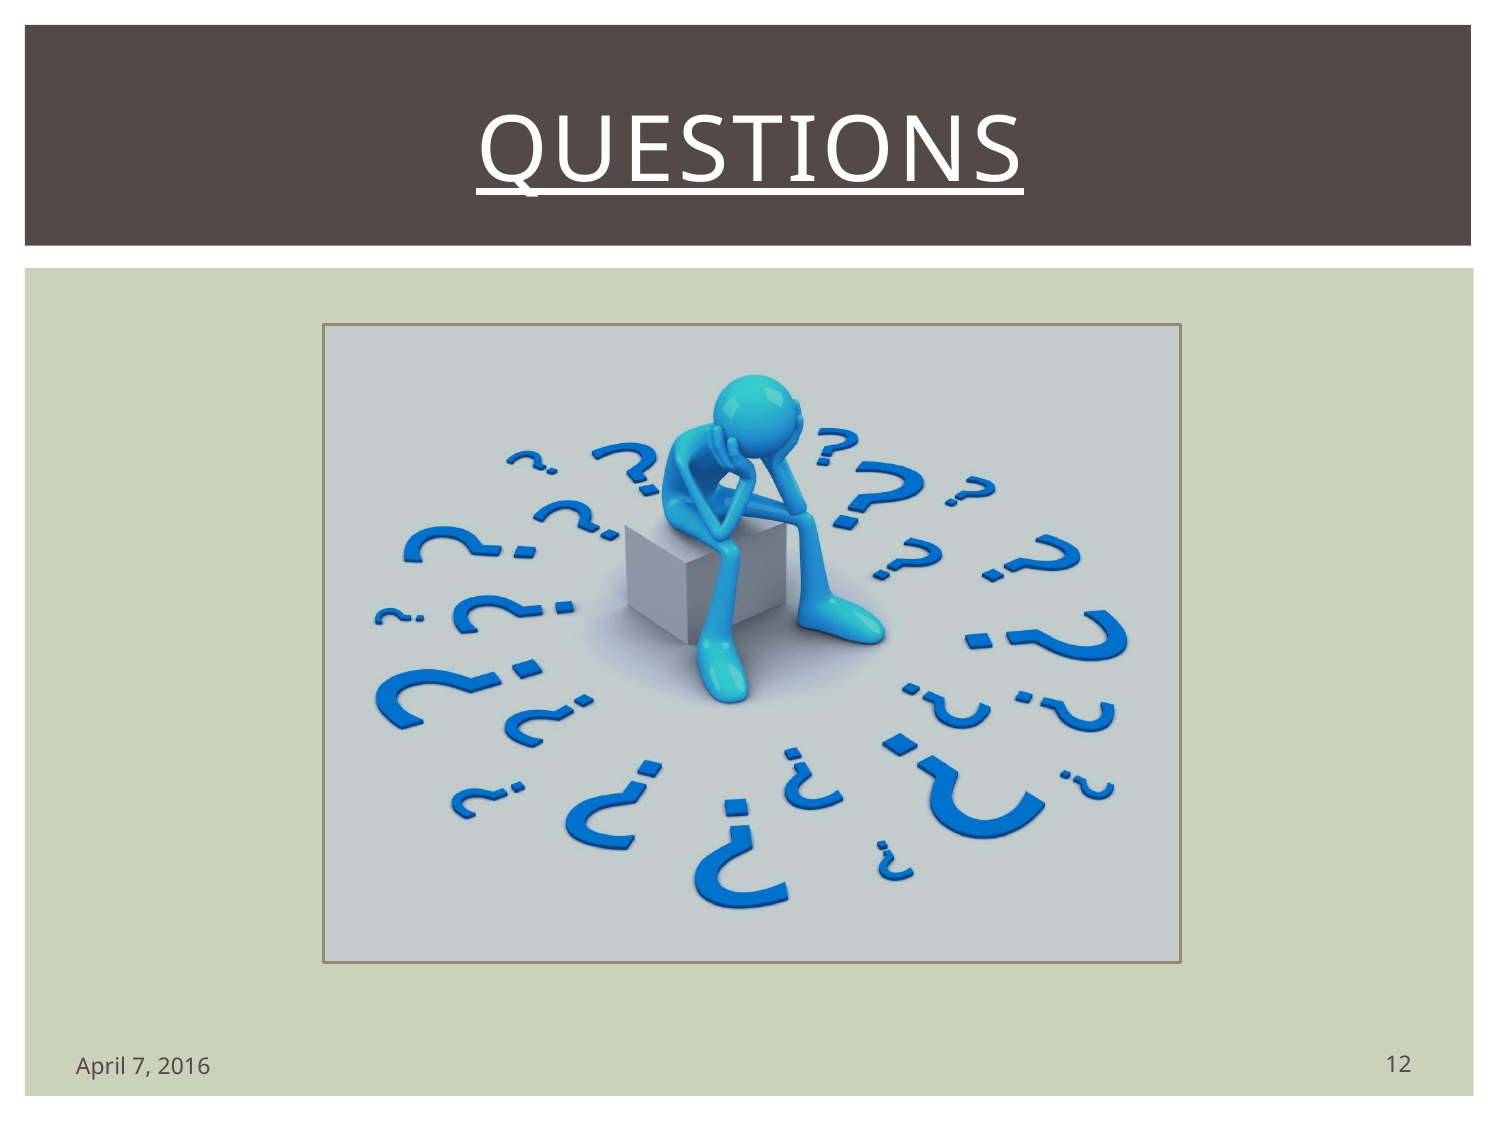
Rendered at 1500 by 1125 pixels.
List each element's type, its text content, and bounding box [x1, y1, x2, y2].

title QUESTIONS [62, 58, 1438, 232]
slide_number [60, 1042, 411, 1088]
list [324, 326, 1180, 961]
slide_number 12 [1349, 1041, 1448, 1089]
